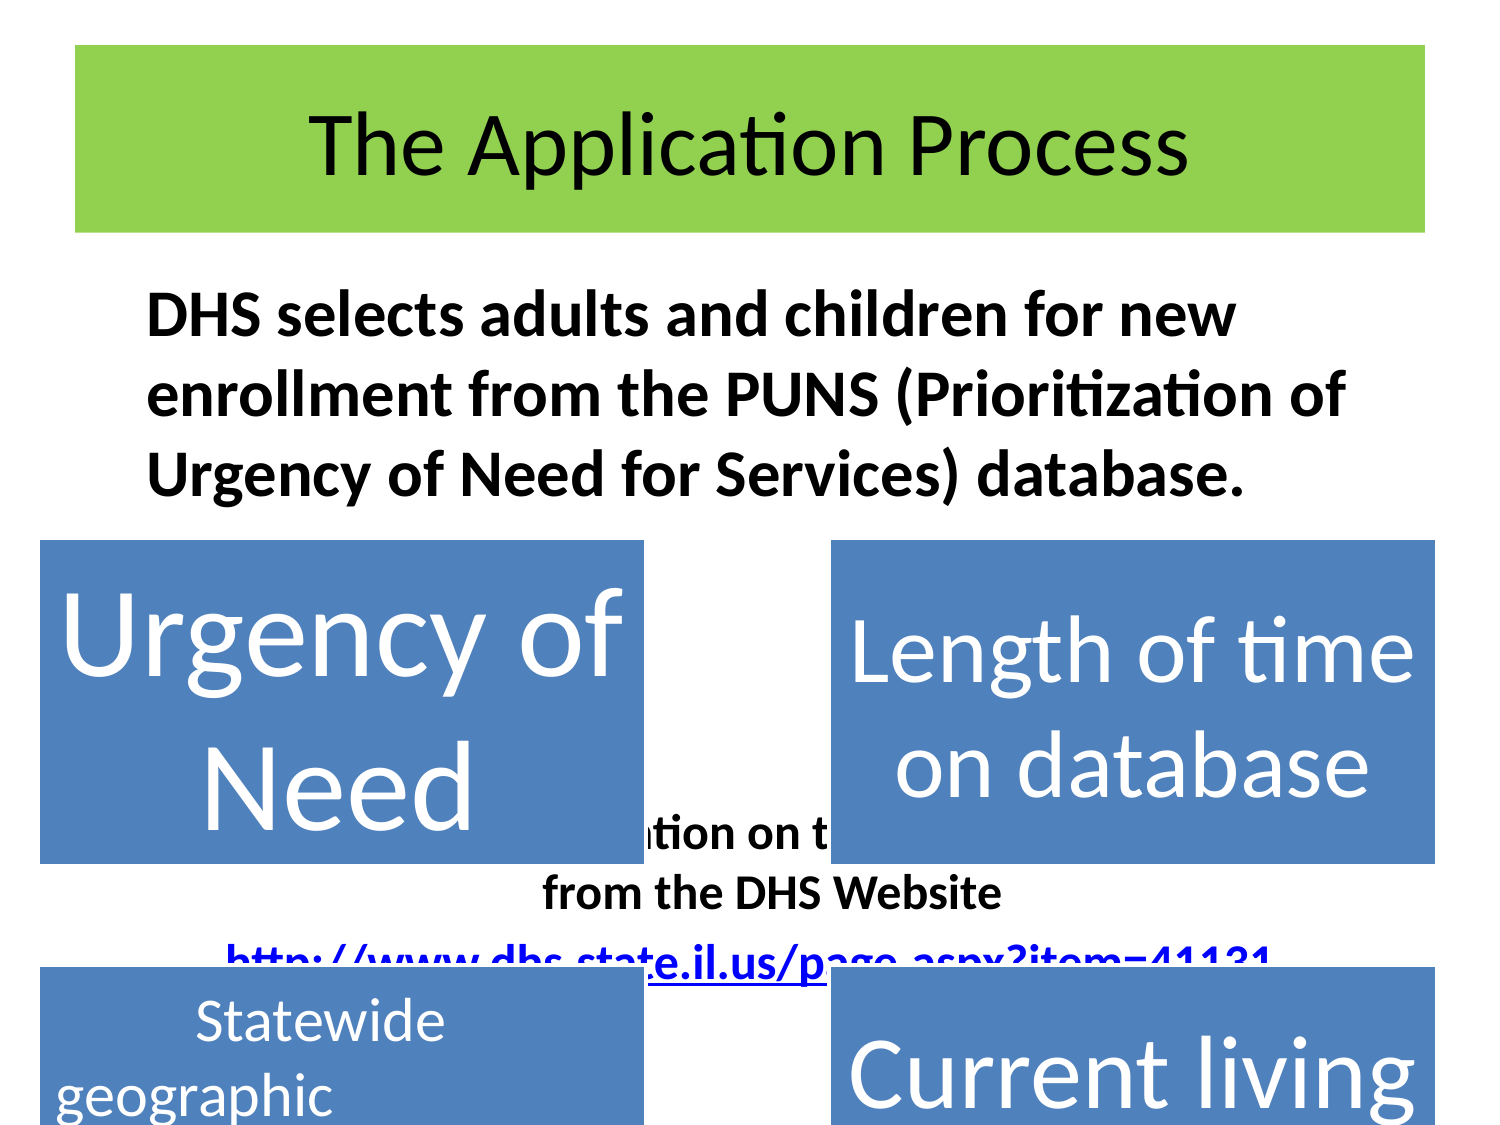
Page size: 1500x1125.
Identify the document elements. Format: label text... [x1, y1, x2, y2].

list DHS selects adults and children for new enrollment from the PUNS (Prioritization of Urgency of Need for Services) database. You can get more information on the PUNS Selection Process from the DHS Website http://www.dhs.state.il.us/page.aspx?item=41131 [74, 262, 1426, 535]
list DHS selects adults and children for new enrollment from the PUNS (Prioritization of Urgency of Need for Services) database. You can get more information on the PUNS Selection Process from the DHS Website http://www.dhs.state.il.us/page.aspx?item=41131 [74, 818, 1426, 1088]
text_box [37, 537, 1438, 809]
title The Application Process [74, 44, 1426, 233]
